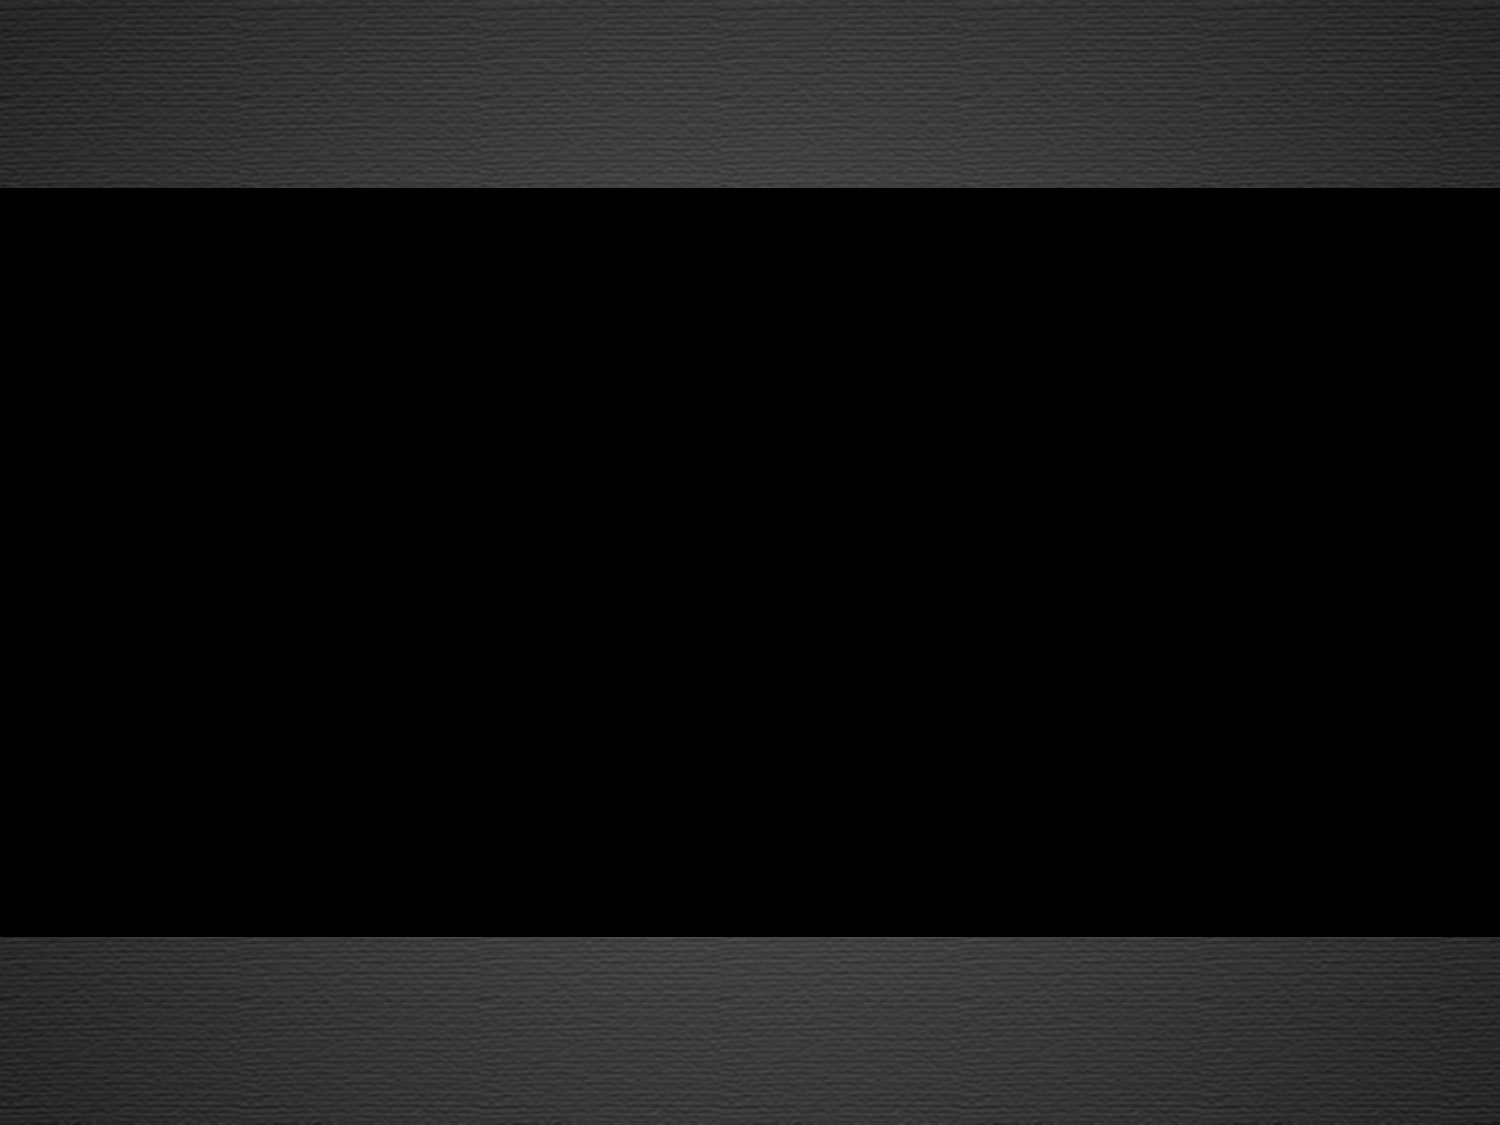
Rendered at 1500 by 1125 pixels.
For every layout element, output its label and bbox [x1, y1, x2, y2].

picture [0, 0, 1500, 187]
picture [0, 938, 1500, 1125]
text_box [0, 187, 1500, 938]
